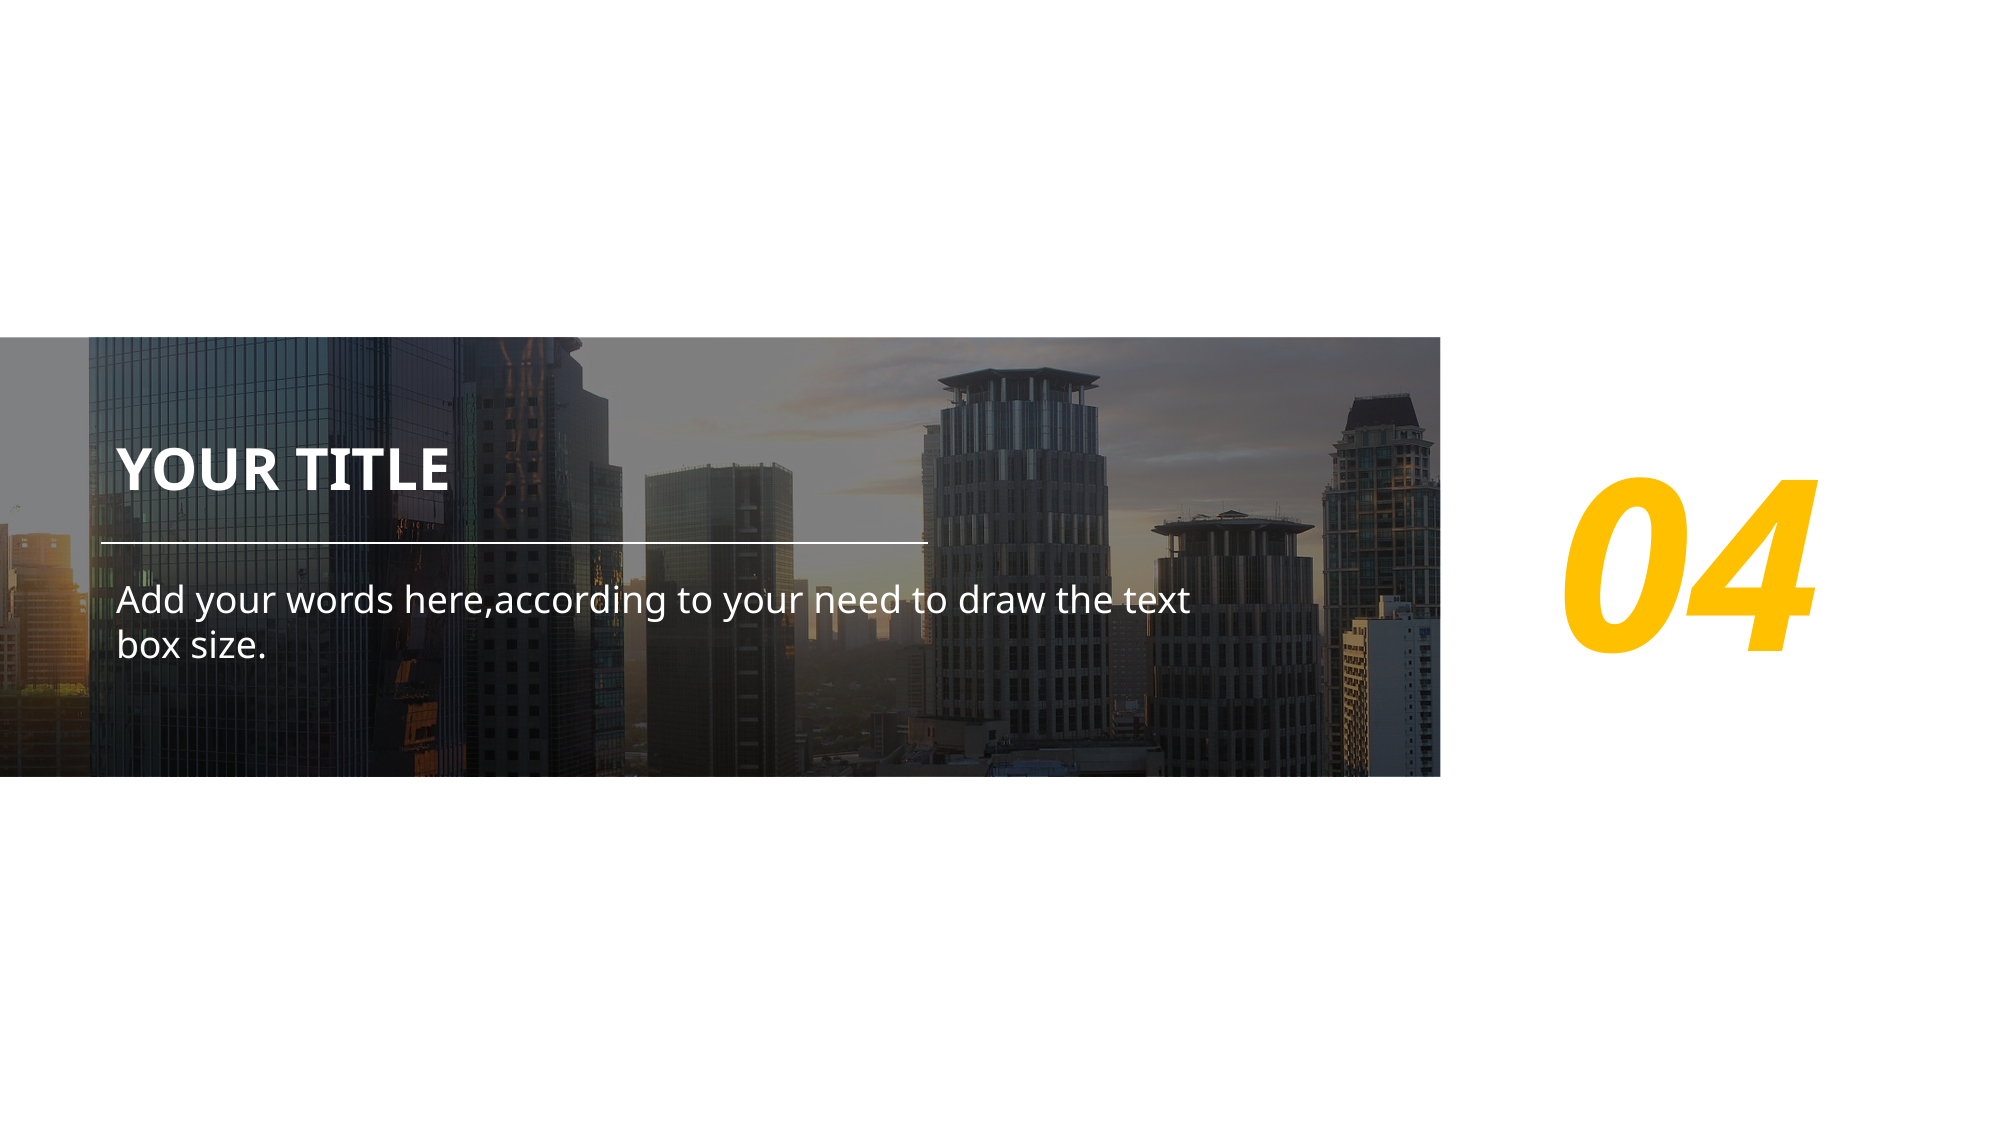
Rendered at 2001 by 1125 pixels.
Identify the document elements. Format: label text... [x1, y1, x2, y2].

picture [0, 337, 1441, 777]
text_box 04 [1543, 404, 1928, 707]
